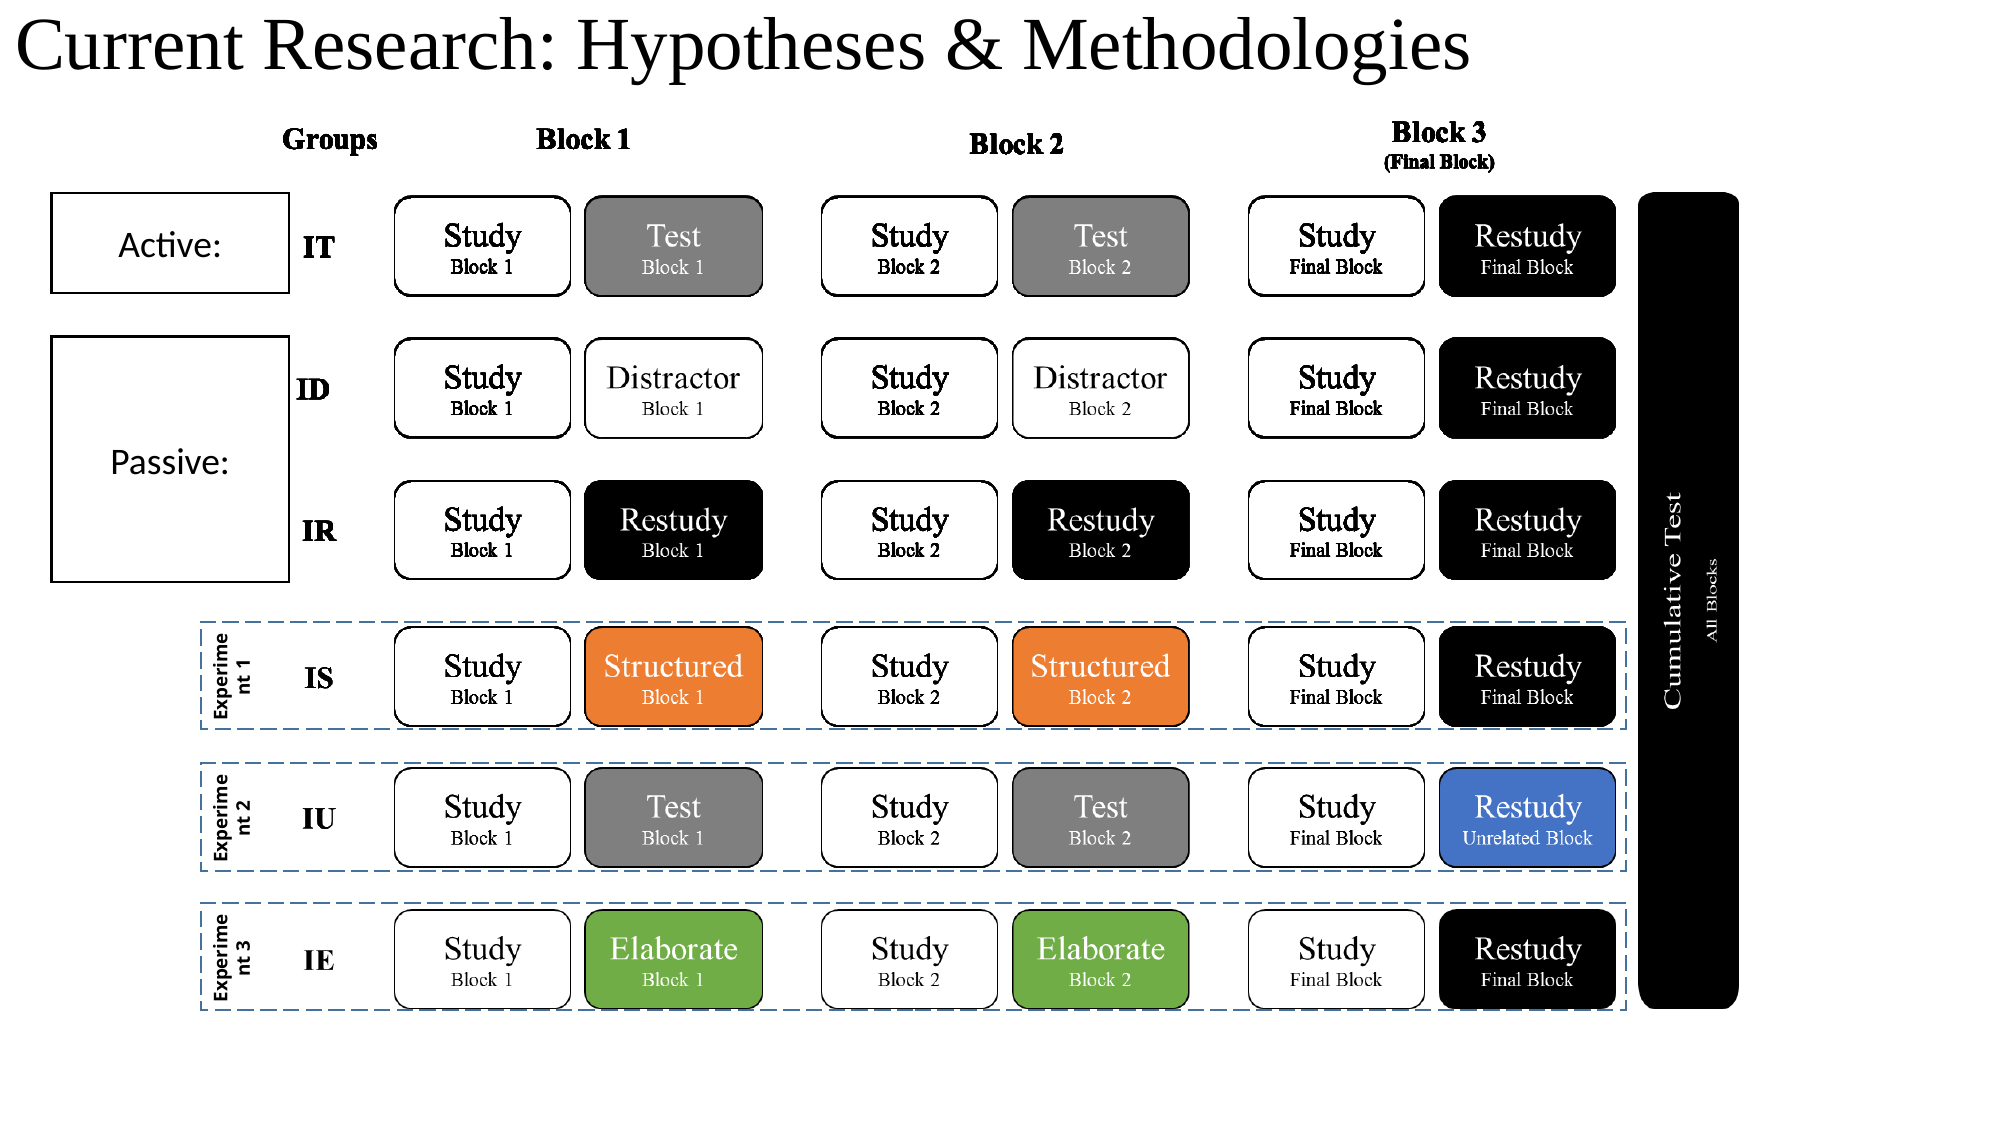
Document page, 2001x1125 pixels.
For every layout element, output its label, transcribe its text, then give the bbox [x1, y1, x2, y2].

text_box Passive: [50, 335, 200, 583]
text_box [200, 102, 1819, 1075]
text_box Active: [50, 192, 200, 294]
text_box Current Research: Hypotheses & Methodologies [0, 0, 1500, 91]
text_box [200, 102, 1739, 1022]
